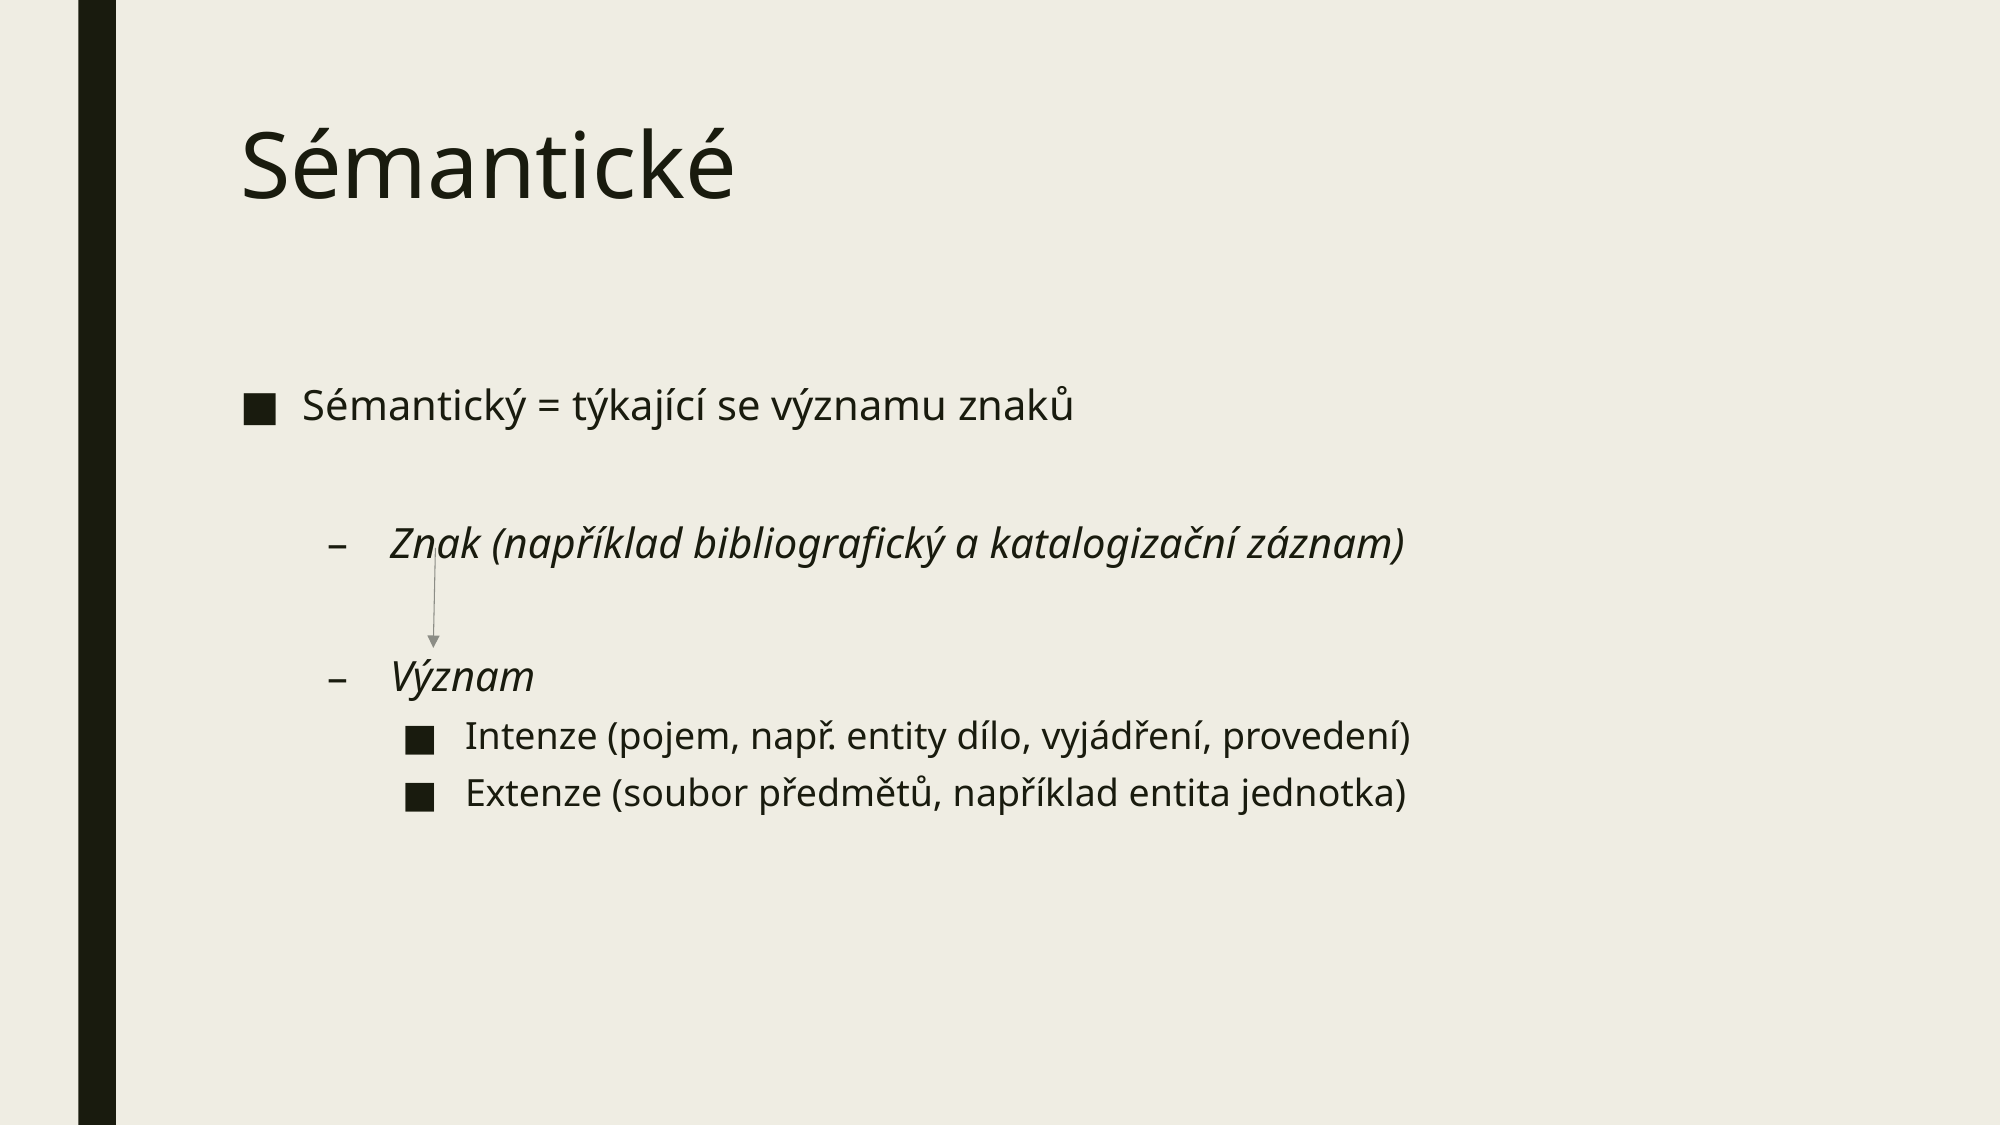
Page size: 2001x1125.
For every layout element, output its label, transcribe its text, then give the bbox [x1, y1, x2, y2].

title Sémantické [225, 112, 1800, 357]
list Sémantický = týkající se významu znaků Znak (například bibliografický a katalogizační záznam) Význam Intenze (pojem, např. entity dílo, vyjádření, provedení) Extenze (soubor předmětů, například entita jednotka) [225, 375, 1800, 963]
